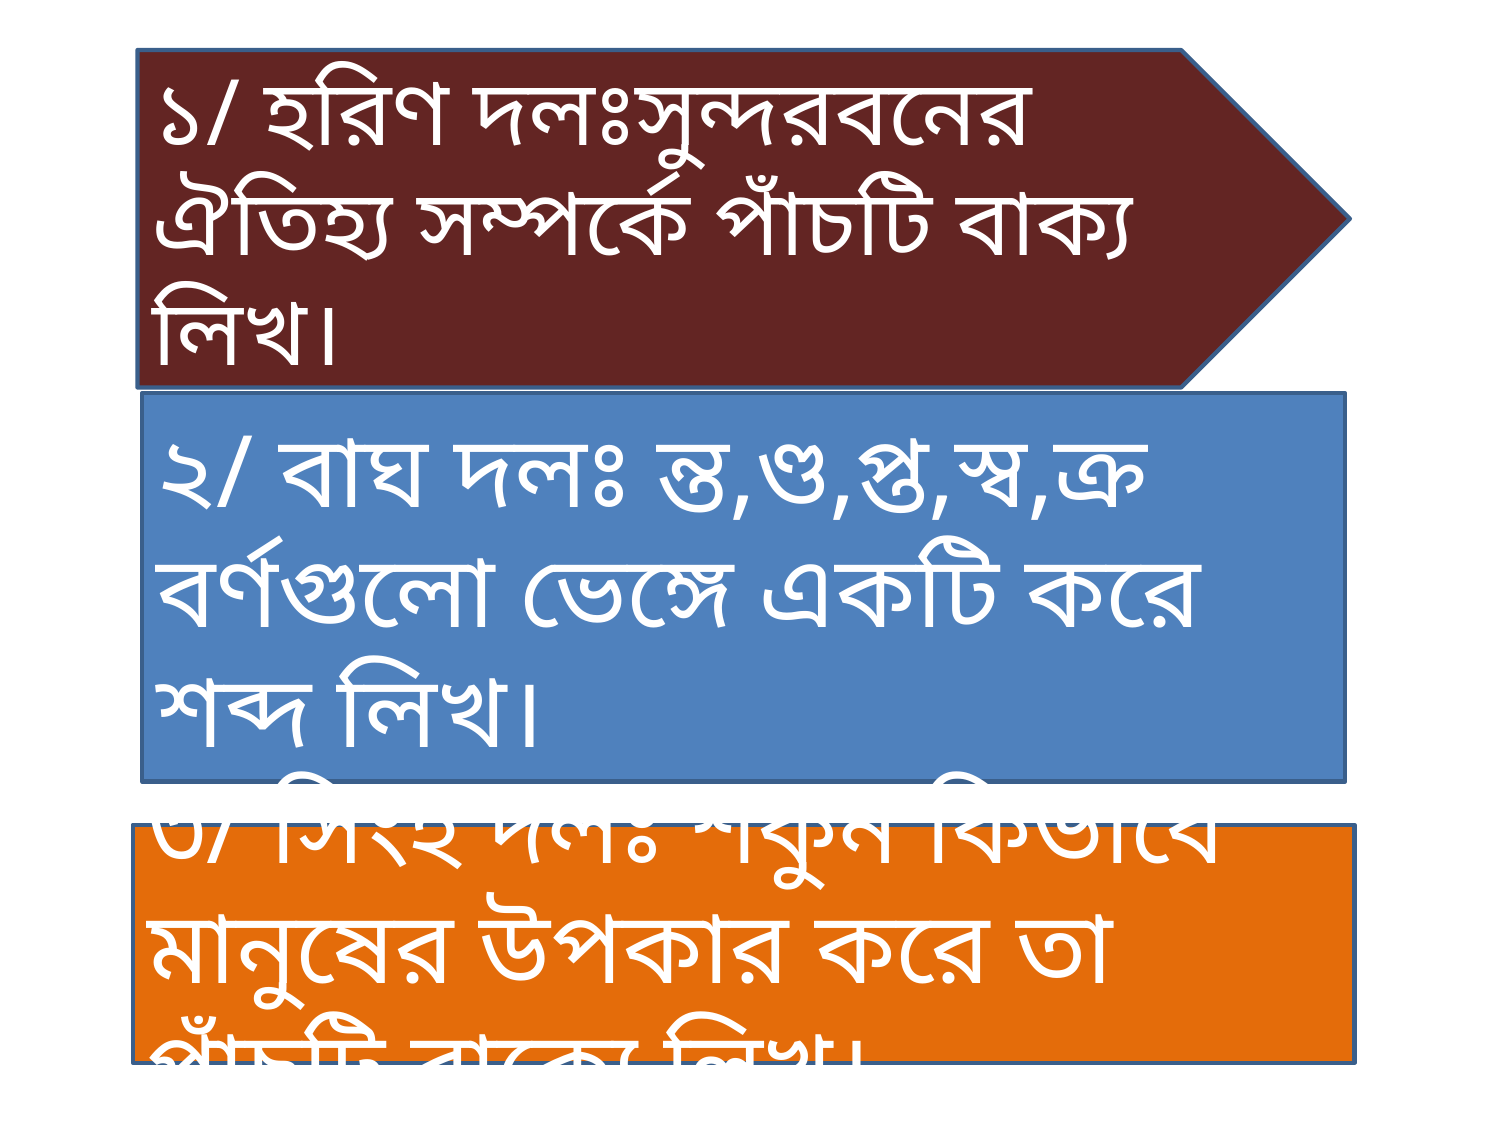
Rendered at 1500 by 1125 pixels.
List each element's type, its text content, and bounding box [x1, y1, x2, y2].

text_box ১/ হরিণ দলঃসুন্দরবনের ঐতিহ্য সম্পর্কে পাঁচটি বাক্য লিখ। [135, 47, 1353, 390]
text_box ২/ বাঘ দলঃ ন্ত,ণ্ড,প্ত,স্ব,ক্র বর্ণগুলো ভেঙ্গে একটি করে শব্দ লিখ। [140, 391, 1347, 784]
text_box ৩/ সিংহ দলঃ শকুন কিভাবে মানুষের উপকার করে তা পাঁচটি বাক্যে লিখ। [131, 823, 1357, 1065]
